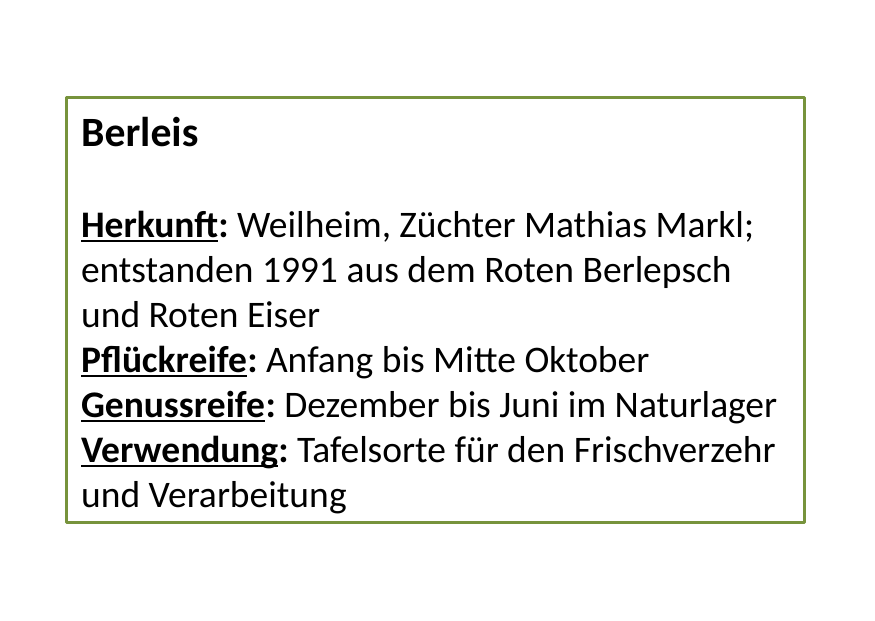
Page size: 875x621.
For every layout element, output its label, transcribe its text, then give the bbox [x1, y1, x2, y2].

text_box Berleis Herkunft: Weilheim, Züchter Mathias Markl; entstanden 1991 aus dem Roten Berlepsch und Roten Eiser Pflückreife: Anfang bis Mitte Oktober Genussreife: Dezember bis Juni im Naturlager Verwendung: Tafelsorte für den Frischverzehr und Verarbeitung [64, 95, 807, 524]
